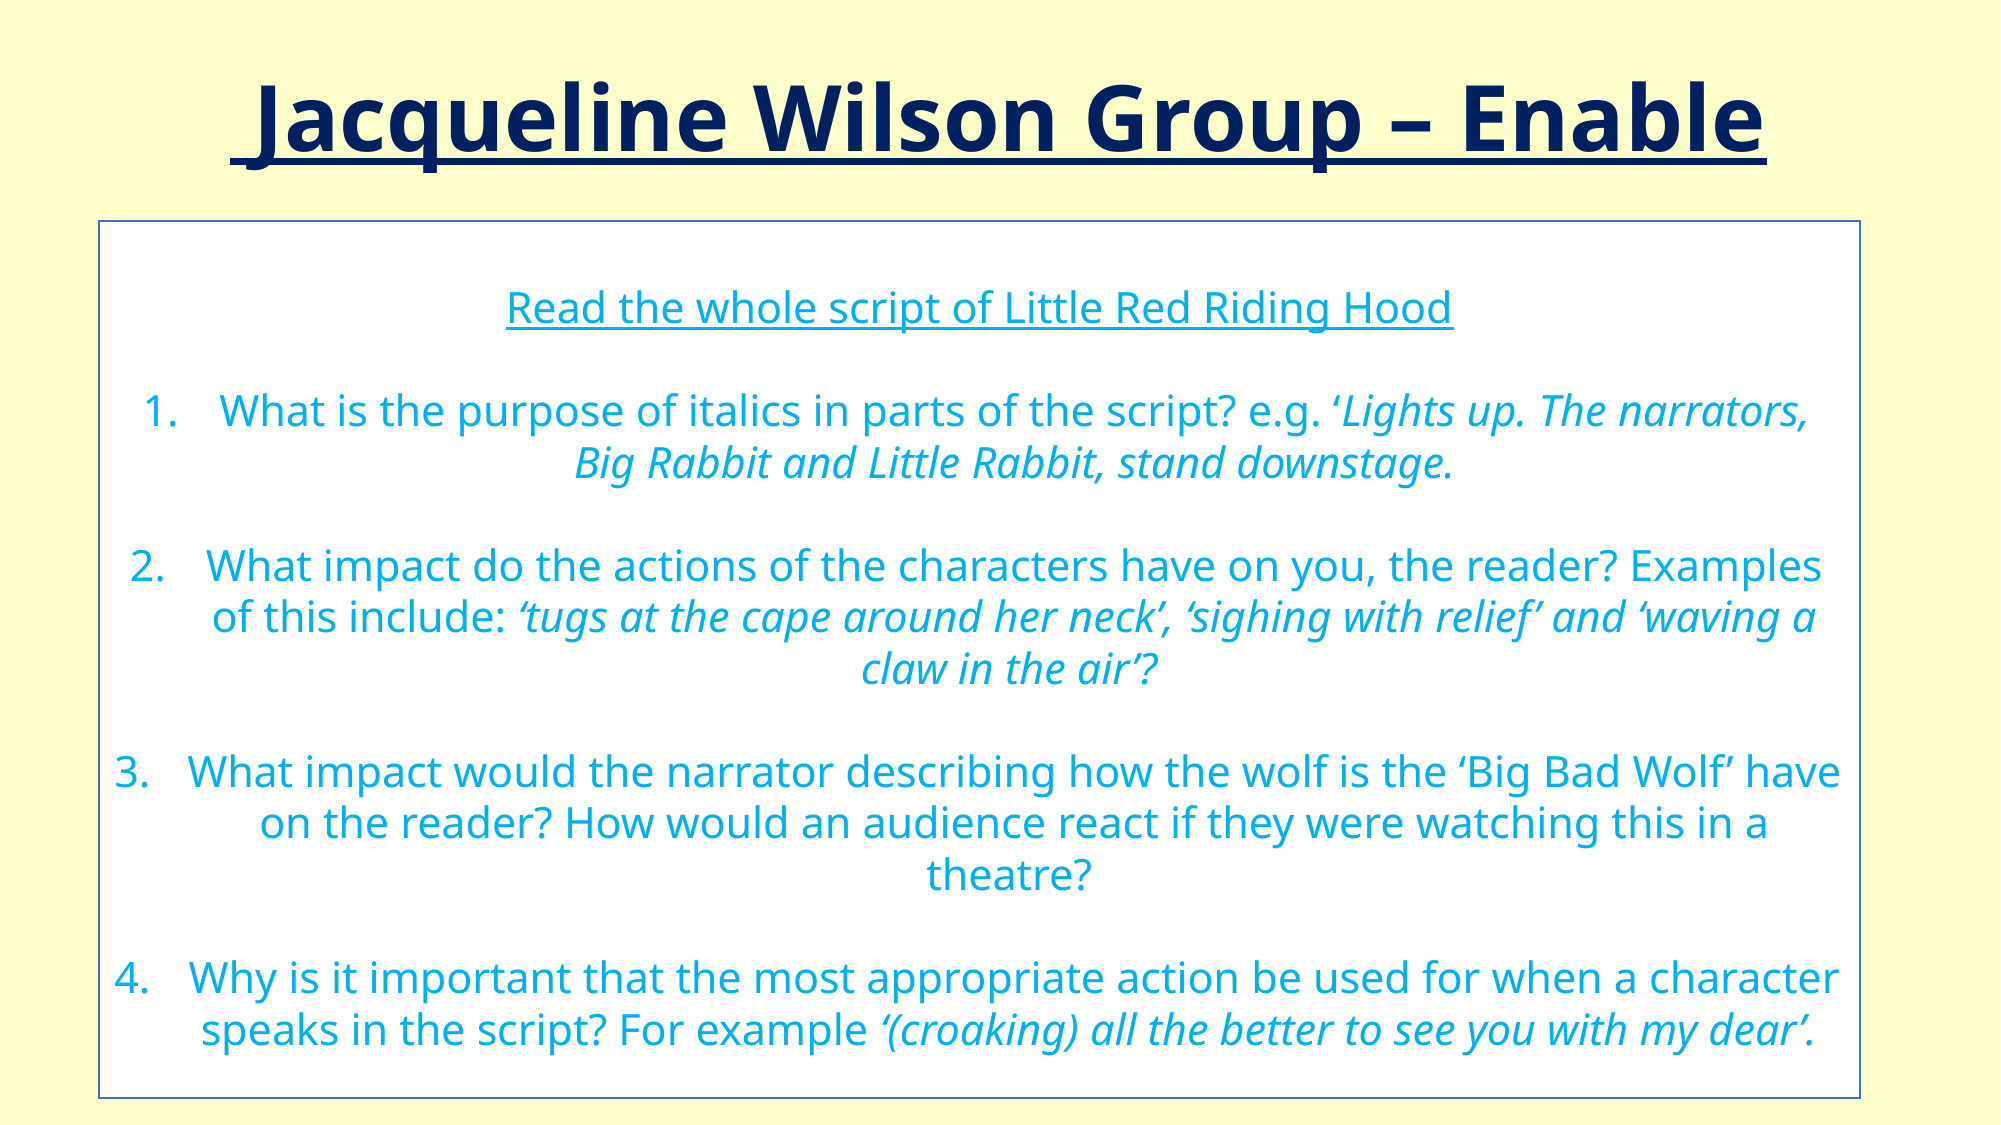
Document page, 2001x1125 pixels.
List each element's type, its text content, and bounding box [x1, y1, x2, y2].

list Read the whole script of Little Red Riding Hood What is the purpose of italics in parts of the script? e.g. ‘Lights up. The narrators, Big Rabbit and Little Rabbit, stand downstage. What impact do the actions of the characters have on you, the reader? Examples of this include: ‘tugs at the cape around her neck’, ‘sighing with relief’ and ‘waving a claw in the air’? What impact would the narrator describing how the wolf is the ‘Big Bad Wolf’ have on the reader? How would an audience react if they were watching this in a theatre? Why is it important that the most appropriate action be used for when a character speaks in the script? For example ‘(croaking) all the better to see you with my dear’. [98, 220, 1861, 1099]
title Jacqueline Wilson Group – Enable [38, 38, 1958, 205]
